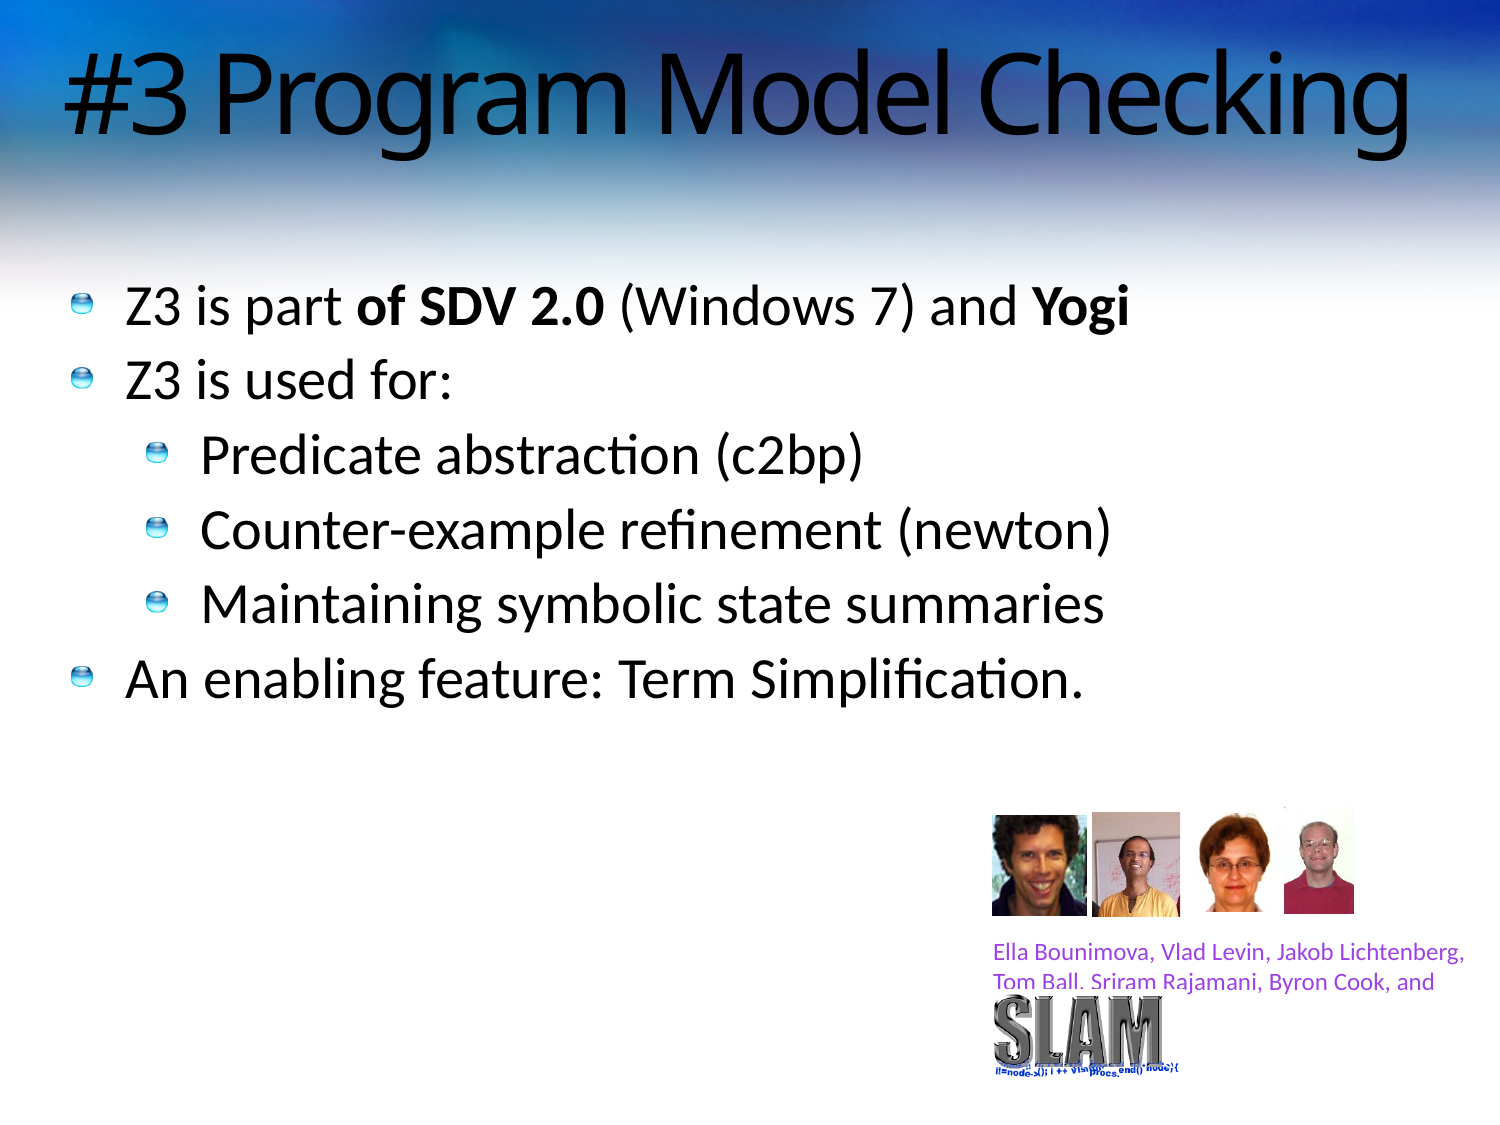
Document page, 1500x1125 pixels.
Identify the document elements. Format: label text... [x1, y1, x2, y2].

text_box Z3 is part of SDV 2.0 (Windows 7) and Yogi Z3 is used for: Predicate abstraction (c2bp) Counter-example refinement (newton) Maintaining symbolic state summaries An enabling feature: Term Simplification. [62, 274, 1438, 786]
title #3 Program Model Checking [62, 37, 1438, 274]
picture [0, 0, 1500, 1125]
text_box Ella Bounimova, Vlad Levin, Jakob Lichtenberg, Tom Ball, Sriram Rajamani, Byron Cook, and team [978, 928, 1500, 1033]
